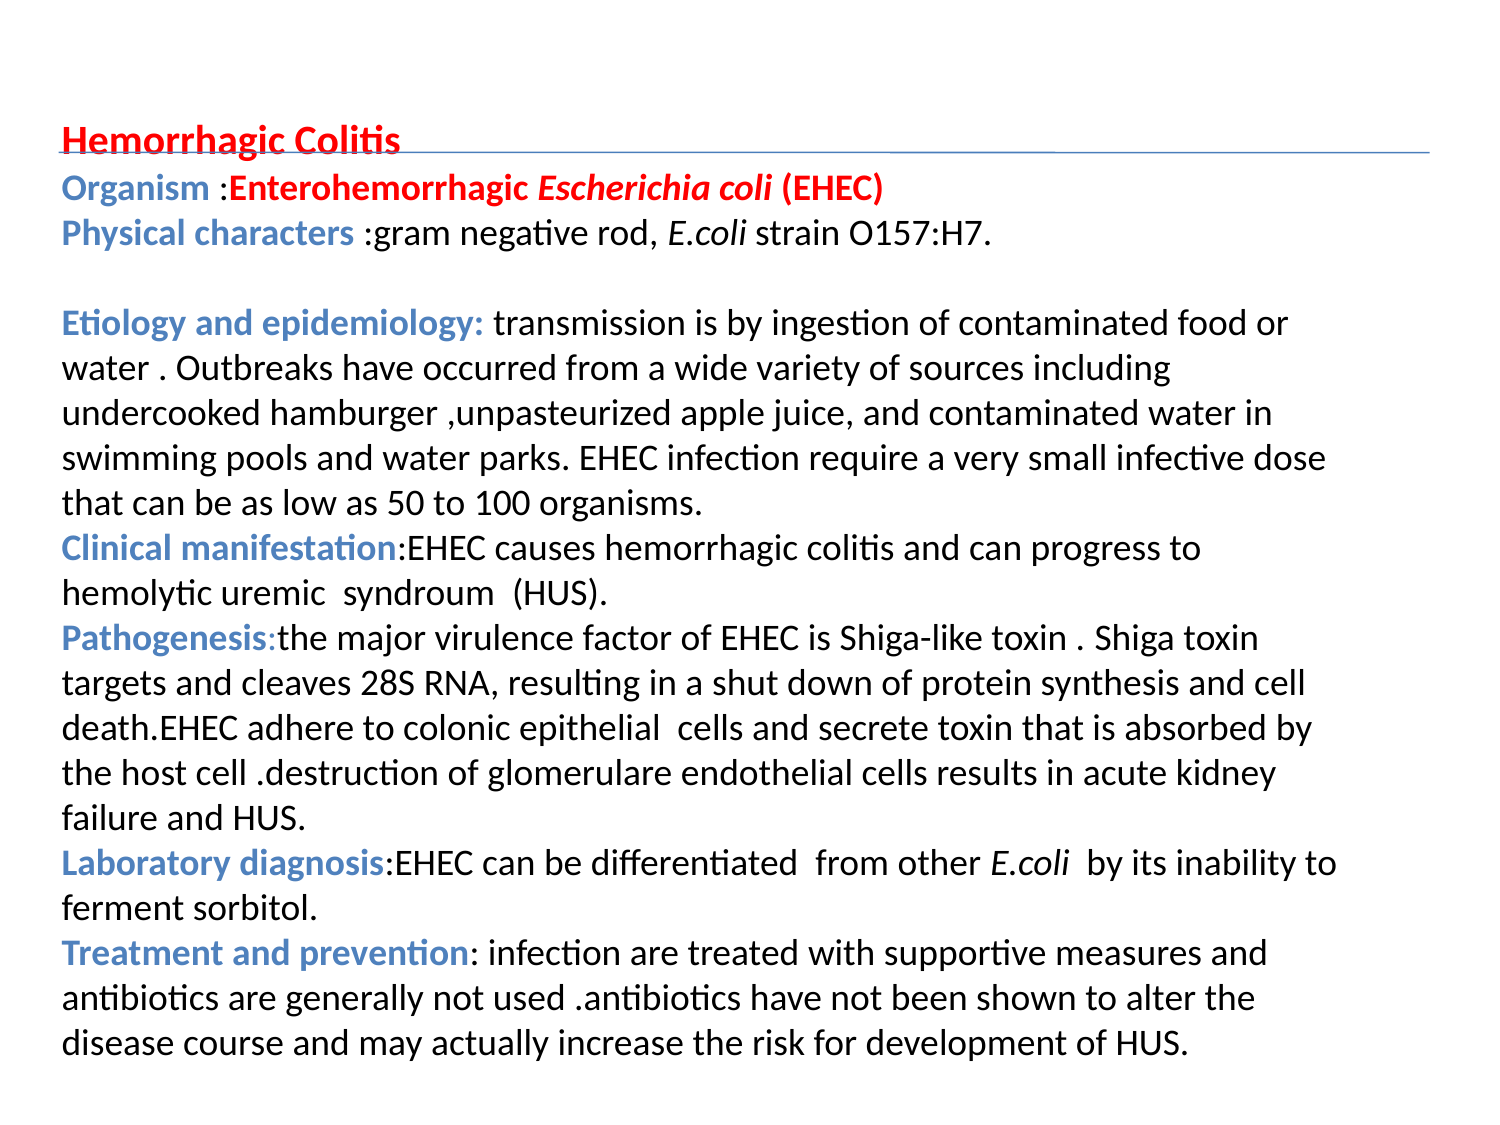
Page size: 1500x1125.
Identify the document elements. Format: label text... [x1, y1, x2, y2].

text_box Hemorrhagic Colitis Organism :Enterohemorrhagic Escherichia coli (EHEC) Physical characters :gram negative rod, E.coli strain O157:H7. Etiology and epidemiology: transmission is by ingestion of contaminated food or water . Outbreaks have occurred from a wide variety of sources including undercooked hamburger ,unpasteurized apple juice, and contaminated water in swimming pools and water parks. EHEC infection require a very small infective dose that can be as low as 50 to 100 organisms. Clinical manifestation:EHEC causes hemorrhagic colitis and can progress to hemolytic uremic syndroum (HUS). Pathogenesis:the major virulence factor of EHEC is Shiga-like toxin . Shiga toxin targets and cleaves 28S RNA, resulting in a shut down of protein synthesis and cell death.EHEC adhere to colonic epithelial cells and secrete toxin that is absorbed by the host cell .destruction of glomerulare endothelial cells results in acute kidney failure and HUS. Laboratory diagnosis:EHEC can be differentiated from other E.coli by its inability to ferment sorbitol. Treatment and prevention: infection are treated with supportive measures and antibiotics are generally not used .antibiotics have not been shown to alter the disease course and may actually increase the risk for development of HUS. [46, 105, 1360, 1125]
